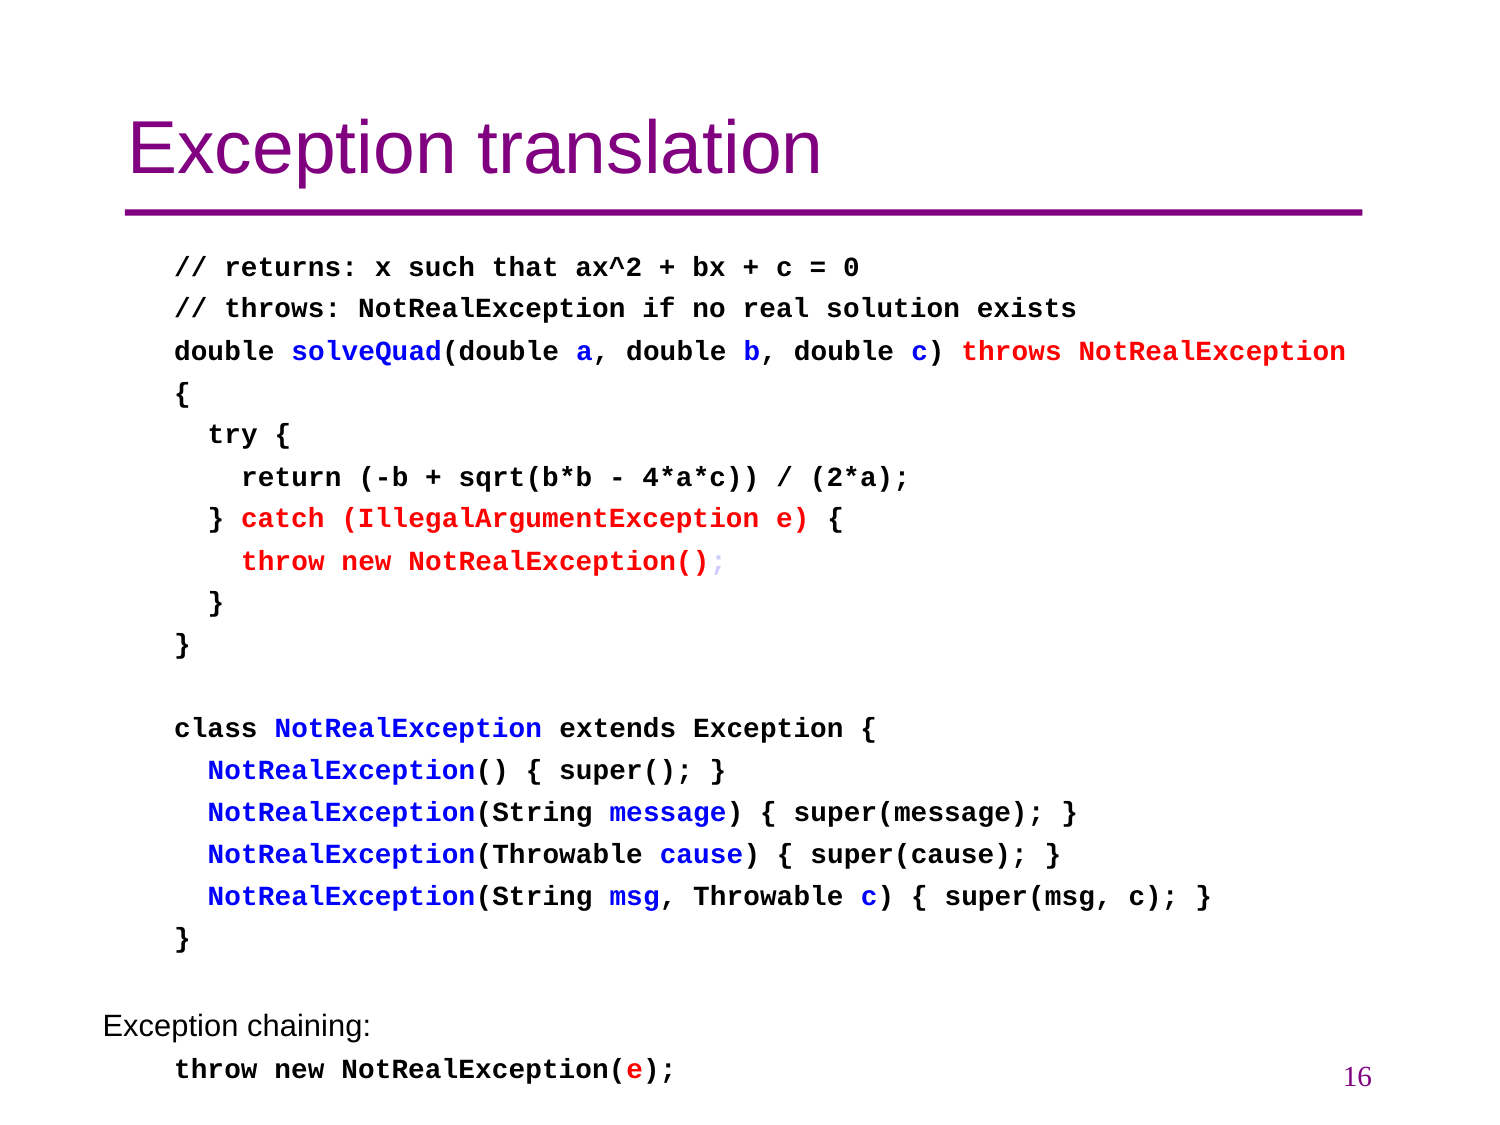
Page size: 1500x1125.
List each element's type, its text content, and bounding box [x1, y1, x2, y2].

title Exception translation [112, 50, 1388, 237]
list // returns: x such that ax^2 + bx + c = 0 // throws: NotRealException if no real solution exists double solveQuad(double a, double b, double c) throws NotRealException { try { return (-b + sqrt(b*b - 4*a*c)) / (2*a); } catch (IllegalArgumentException e) { throw new NotRealException(); } } class NotRealException extends Exception { NotRealException() { super(); } NotRealException(String message) { super(message); } NotRealException(Throwable cause) { super(cause); } NotRealException(String msg, Throwable c) { super(msg, c); } } Exception chaining: throw new NotRealException(e); [87, 237, 1425, 1100]
slide_number 16 [1074, 1049, 1388, 1125]
